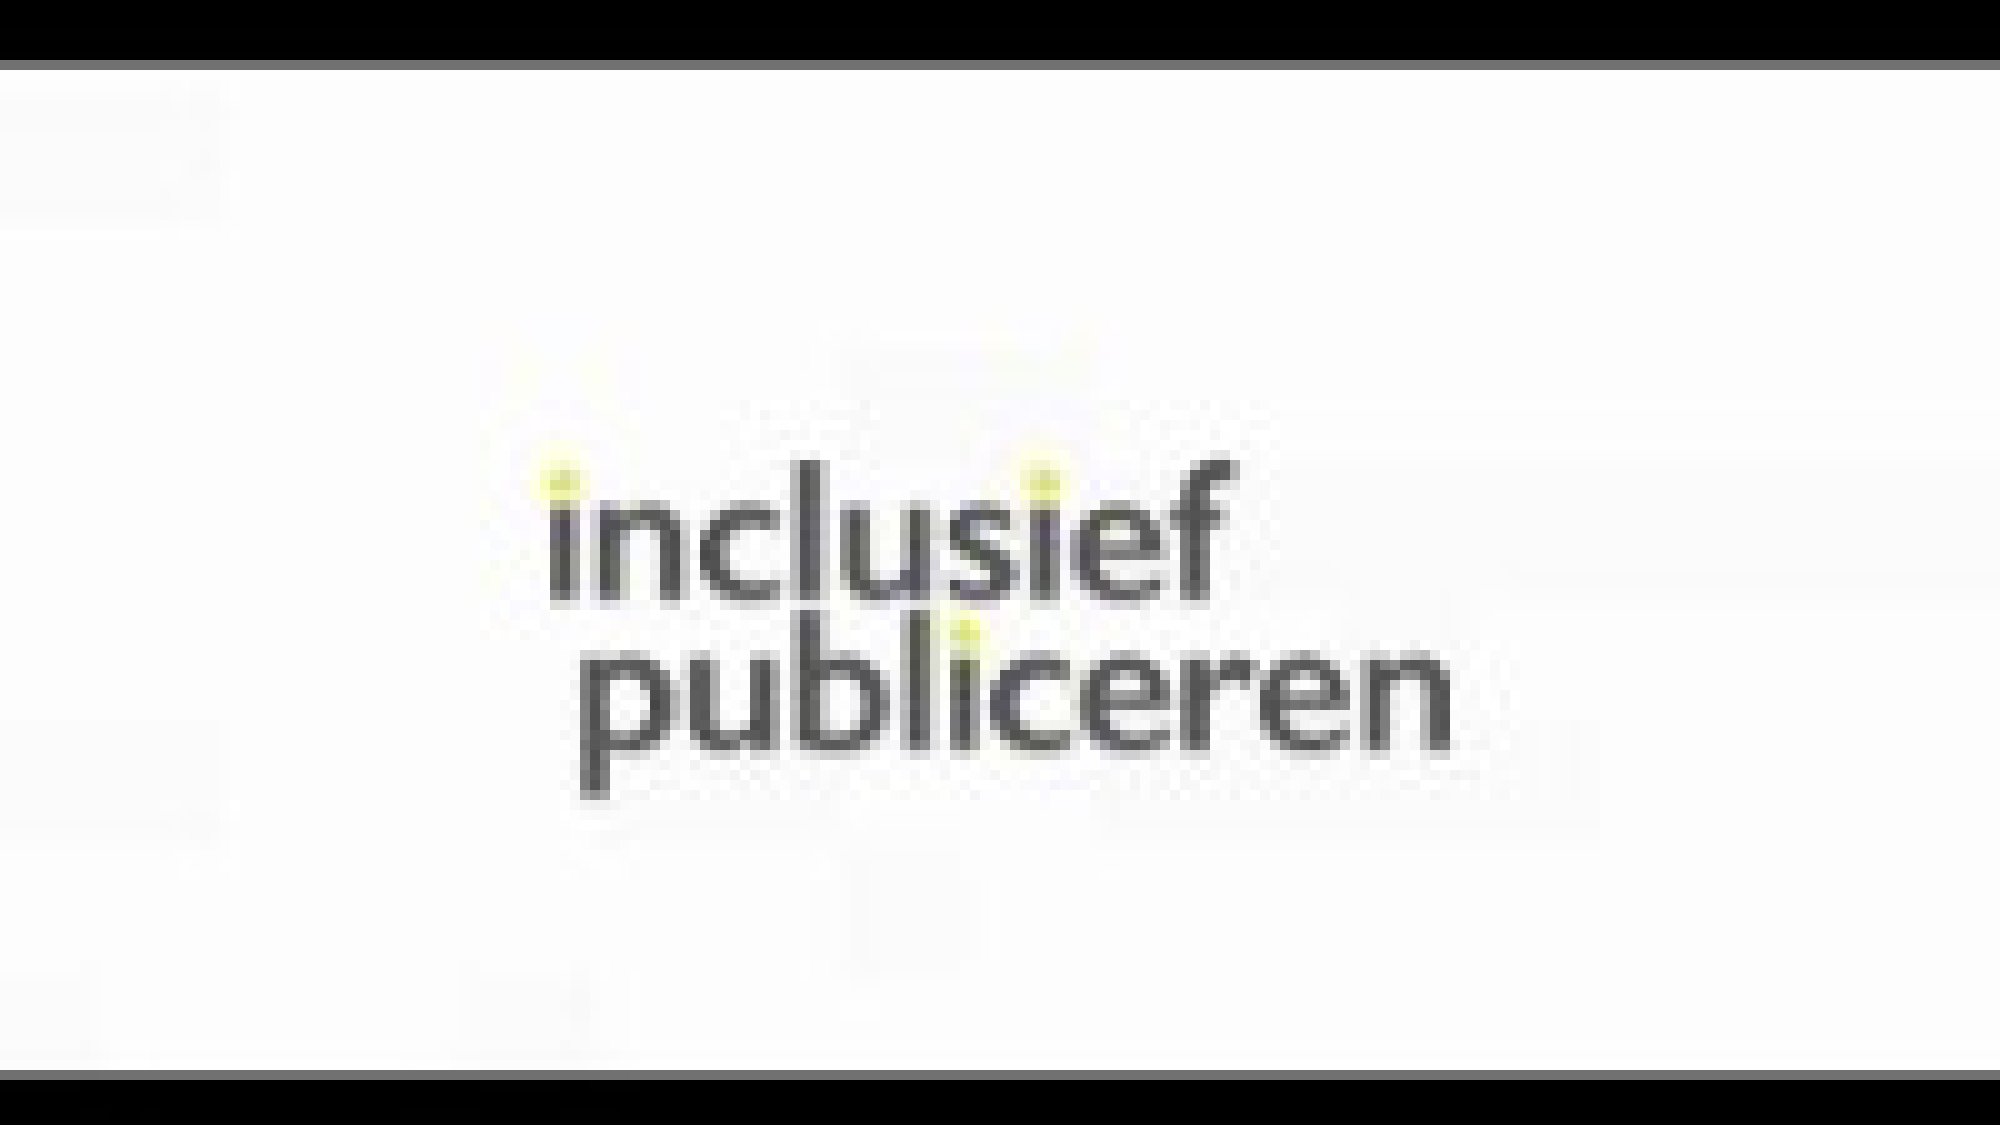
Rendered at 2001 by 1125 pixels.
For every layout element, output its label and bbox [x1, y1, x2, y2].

list [0, 0, 2000, 1125]
